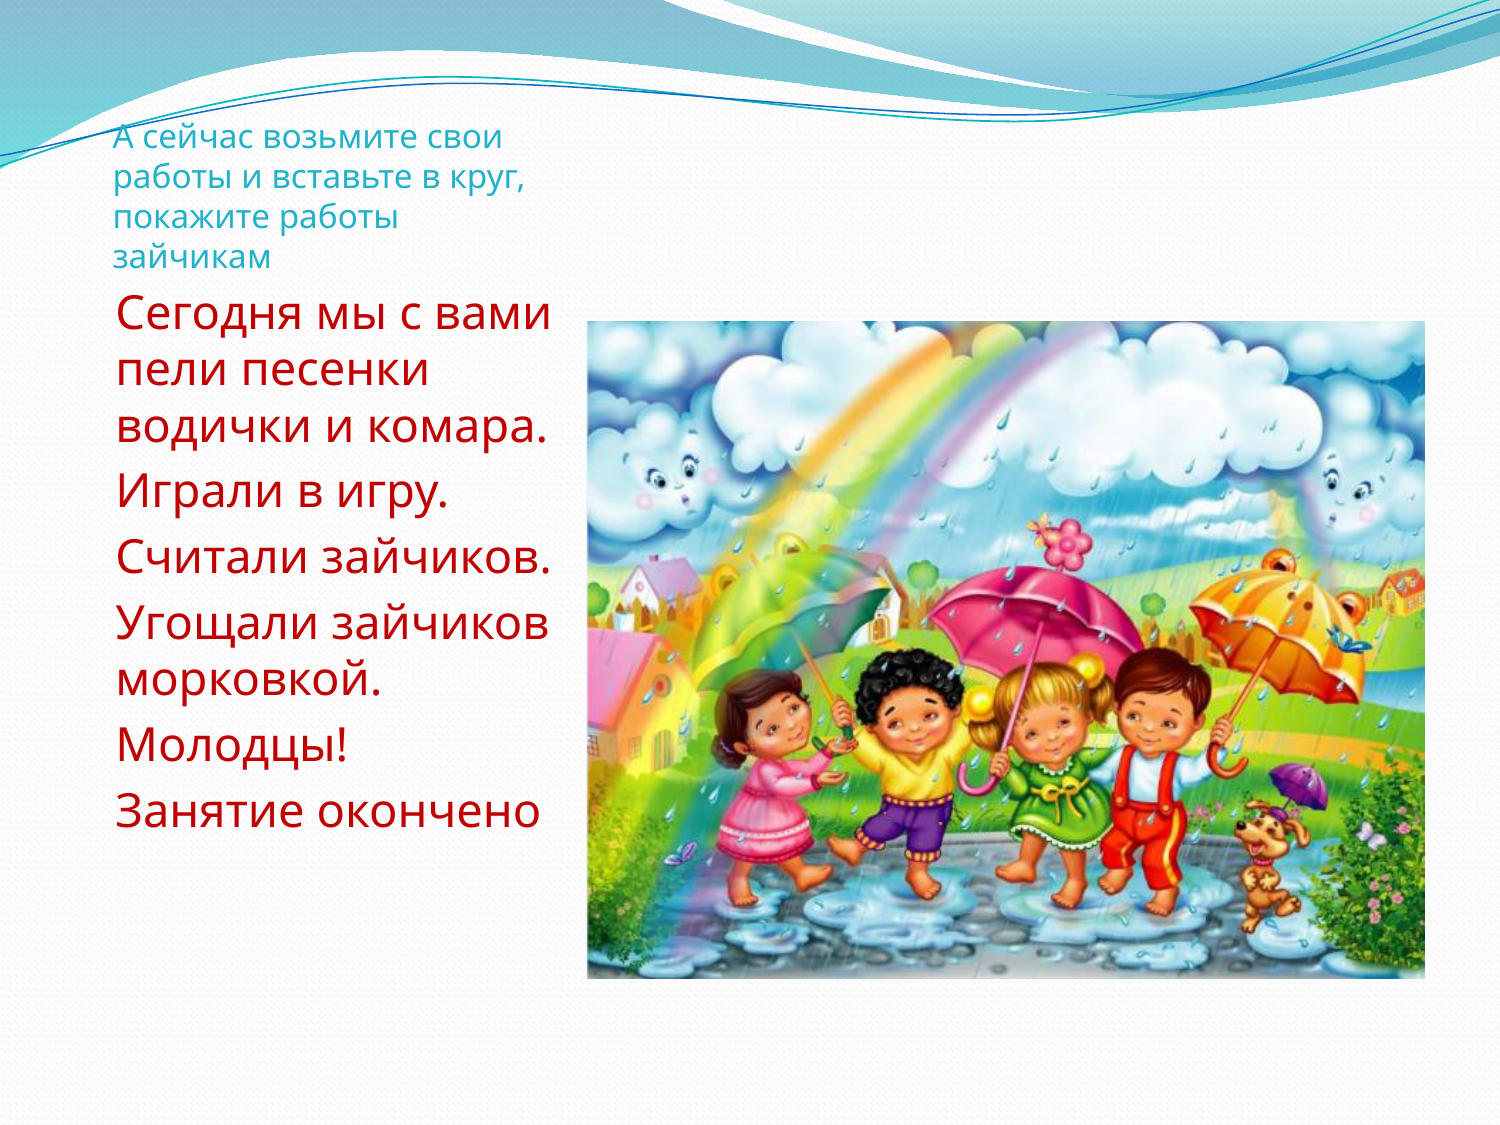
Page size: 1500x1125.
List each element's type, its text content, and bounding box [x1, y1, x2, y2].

title А сейчас возьмите свои работы и вставьте в круг, покажите работы зайчикам [112, 84, 563, 275]
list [586, 321, 1426, 979]
list Сегодня мы с вами пели песенки водички и комара. Играли в игру. Считали зайчиков. Угощали зайчиков морковкой. Молодцы! Занятие окончено [112, 275, 563, 1025]
